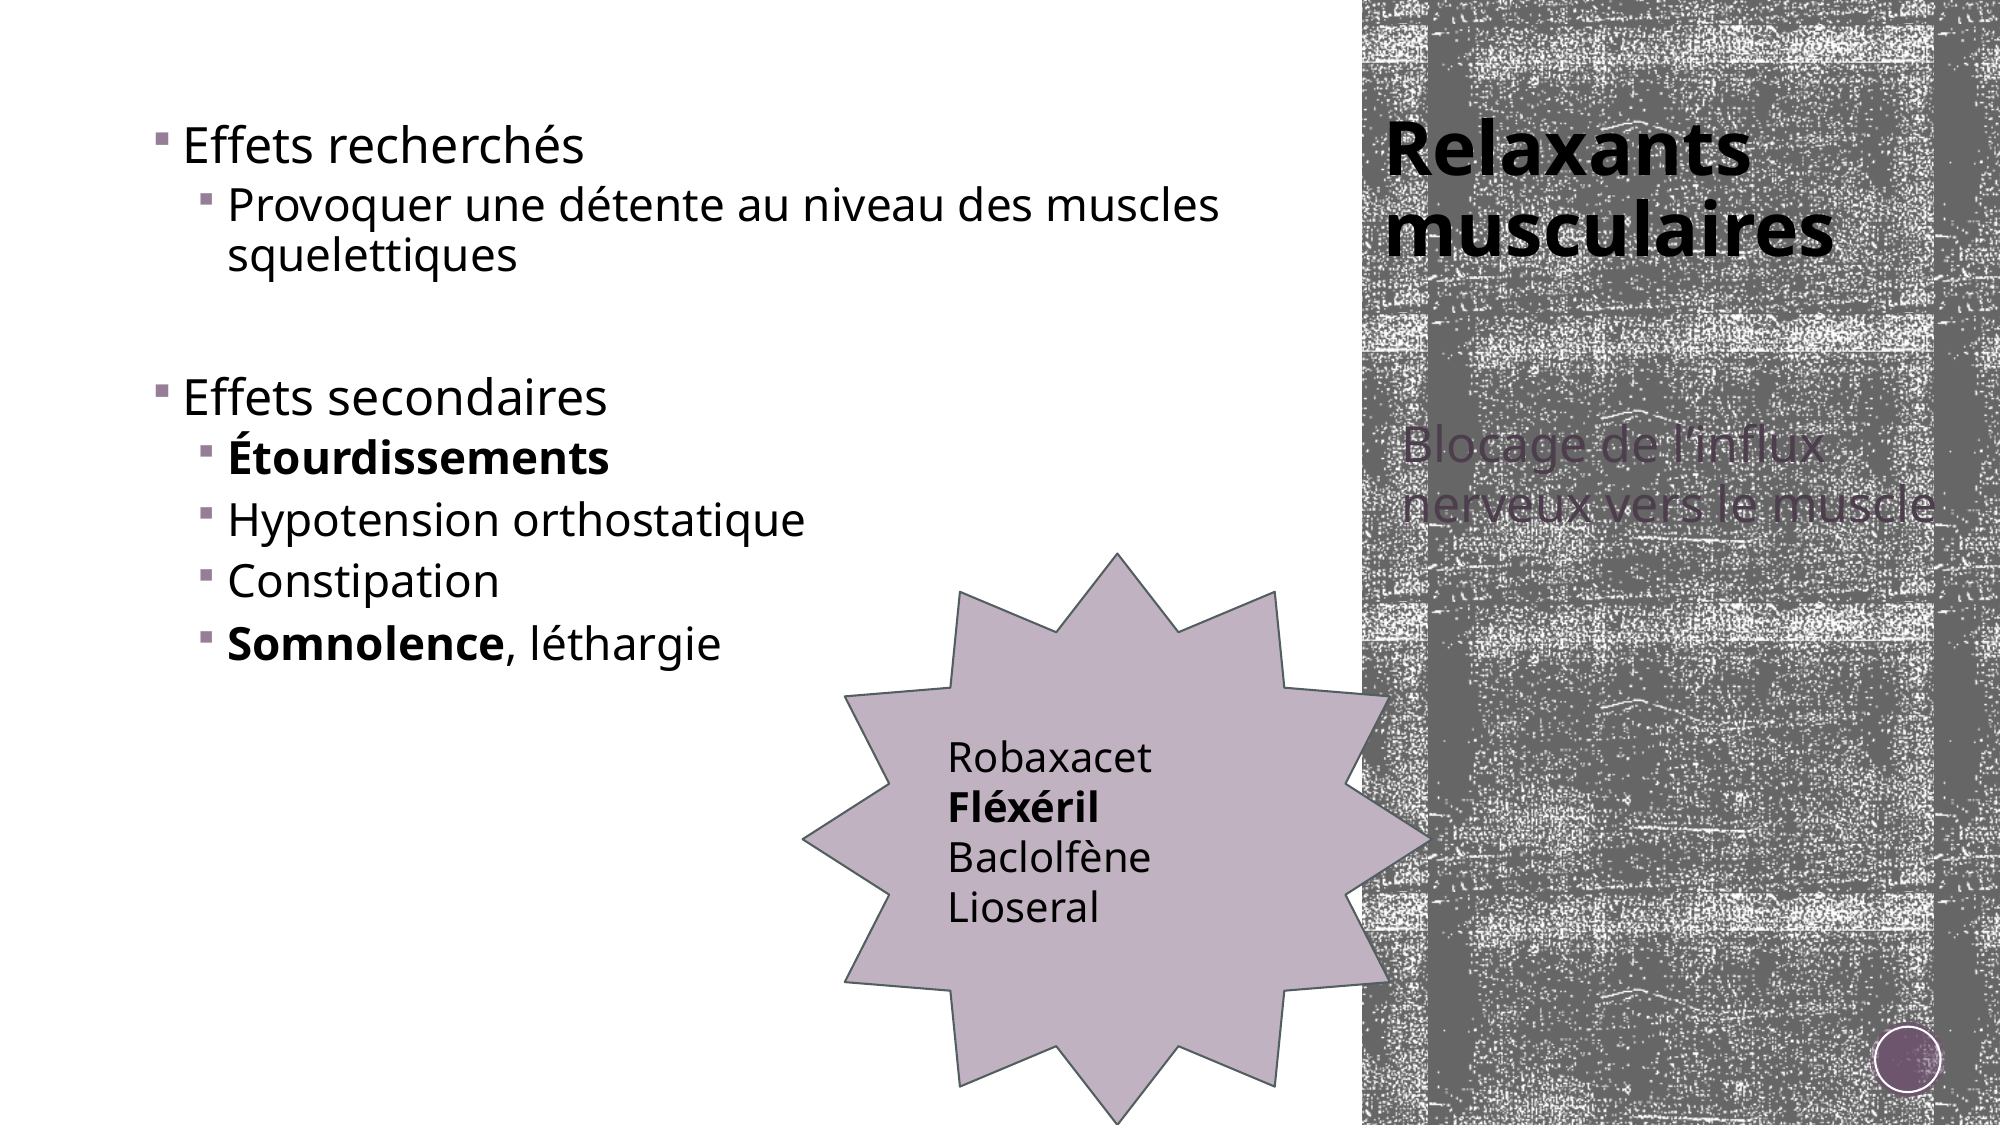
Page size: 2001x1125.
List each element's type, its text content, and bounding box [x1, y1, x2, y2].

title Relaxants musculaires [1368, 174, 2000, 281]
list Blocage de l’influx nerveux vers le muscle [1386, 405, 1965, 990]
list Effets recherchés Provoquer une détente au niveau des muscles squelettiques Effets secondaires Étourdissements Hypotension orthostatique Constipation Somnolence, léthargie [137, 112, 1239, 972]
text_box [801, 552, 1434, 1125]
text_box Robaxacet Fléxéril Baclolfène Lioseral [933, 723, 1302, 938]
